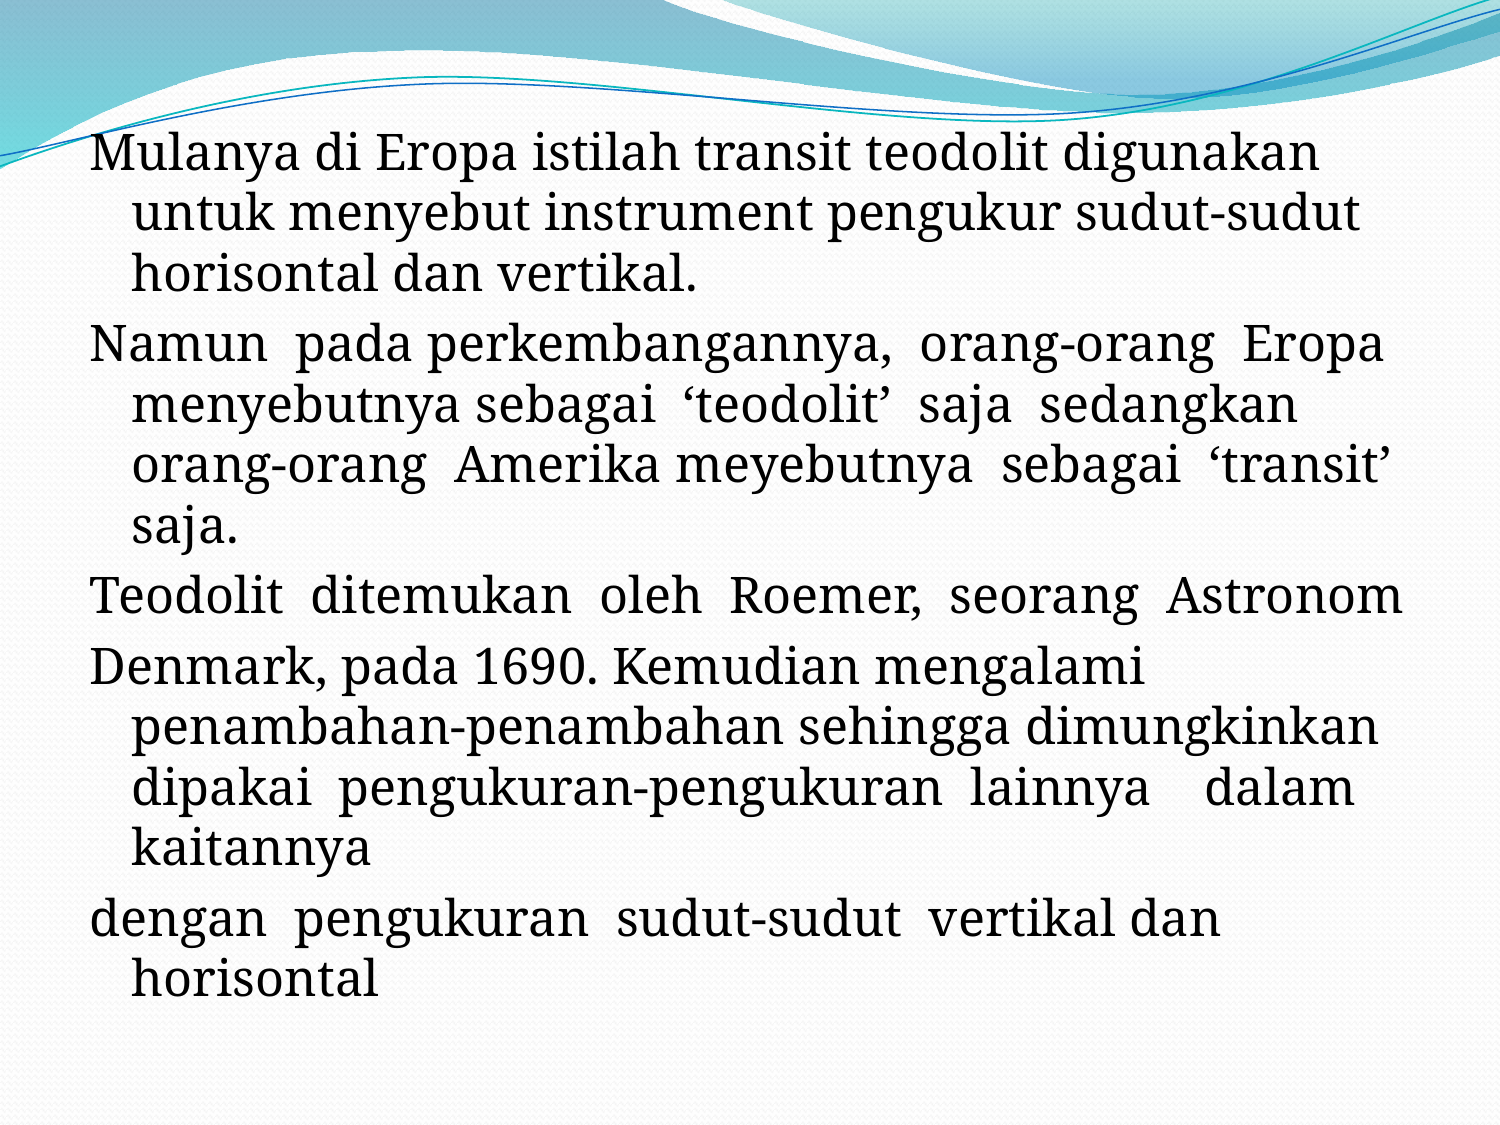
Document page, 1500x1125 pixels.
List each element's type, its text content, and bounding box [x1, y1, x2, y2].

list Mulanya di Eropa istilah transit teodolit digunakan untuk menyebut instrument pengukur sudut-sudut horisontal dan vertikal. Namun pada perkembangannya, orang-orang Eropa menyebutnya sebagai ‘teodolit’ saja sedangkan orang-orang Amerika meyebutnya sebagai ‘transit’ saja. Teodolit ditemukan oleh Roemer, seorang Astronom Denmark, pada 1690. Kemudian mengalami penambahan-penambahan sehingga dimungkinkan dipakai pengukuran-pengukuran lainnya dalam kaitannya dengan pengukuran sudut-sudut vertikal dan horisontal [75, 112, 1425, 1038]
